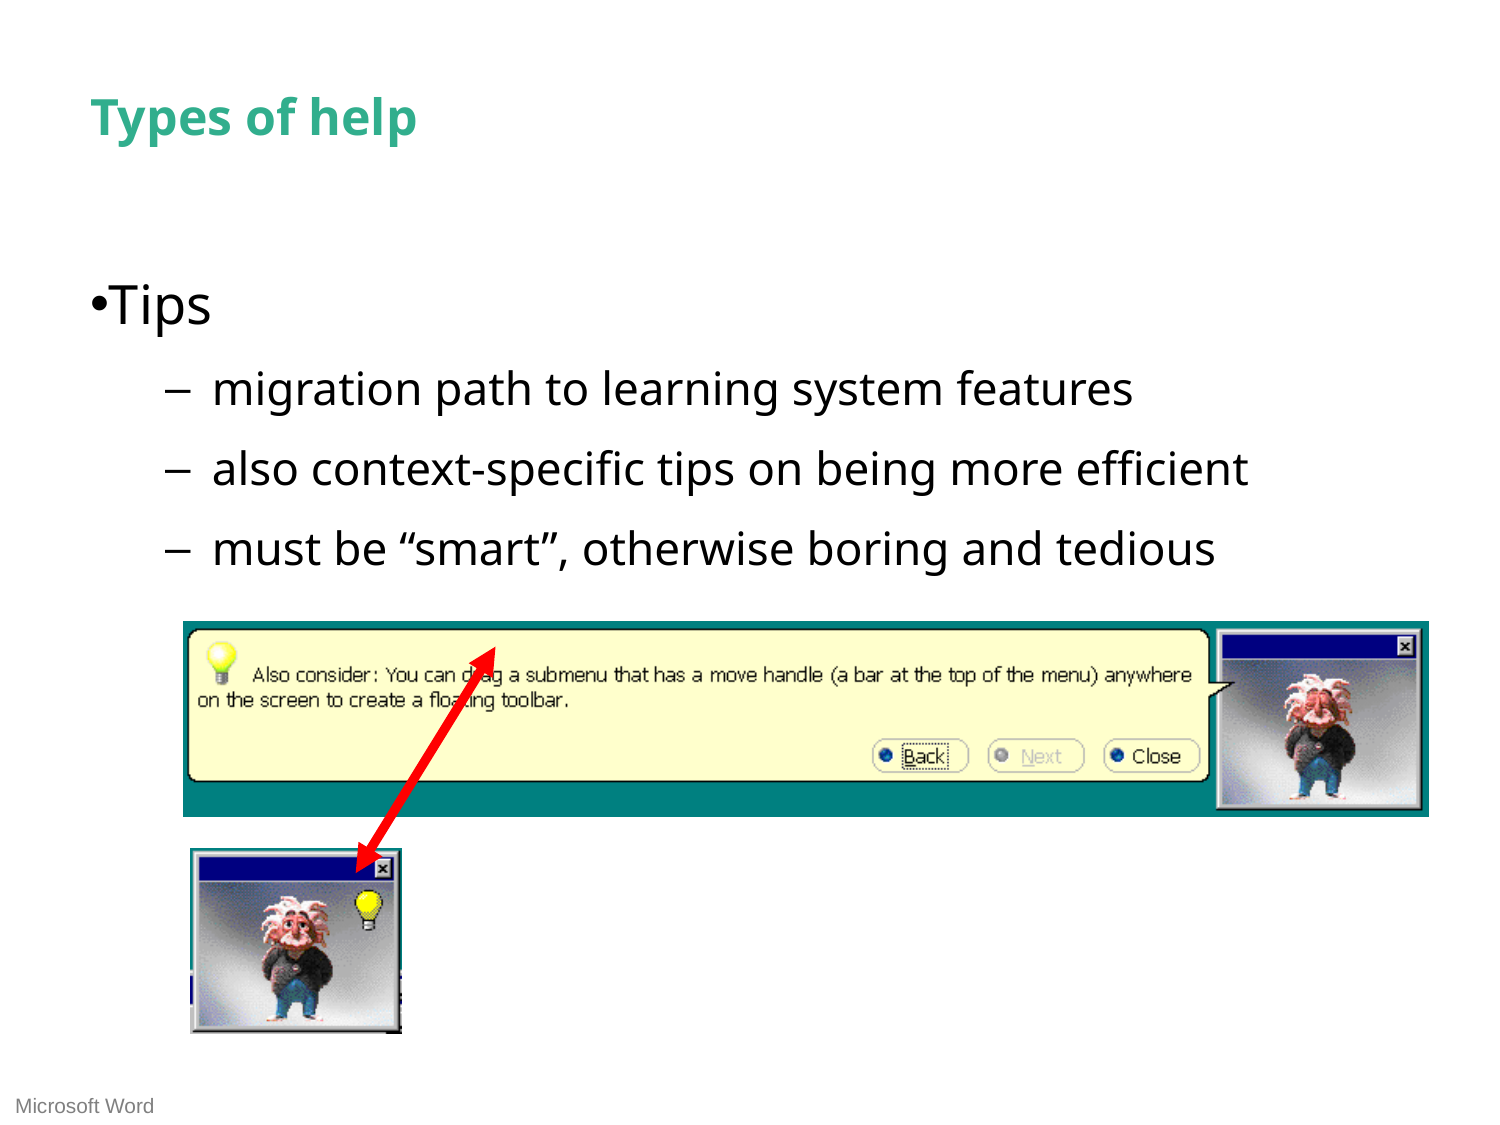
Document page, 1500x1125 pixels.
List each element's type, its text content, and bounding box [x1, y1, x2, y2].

picture [190, 847, 402, 1035]
picture [182, 621, 1429, 818]
text_box Microsoft Word [0, 1084, 170, 1125]
list Tips migration path to learning system features also context-specific tips on being more efficient must be “smart”, otherwise boring and tedious [75, 262, 1425, 1005]
title Types of help [75, 45, 1425, 187]
